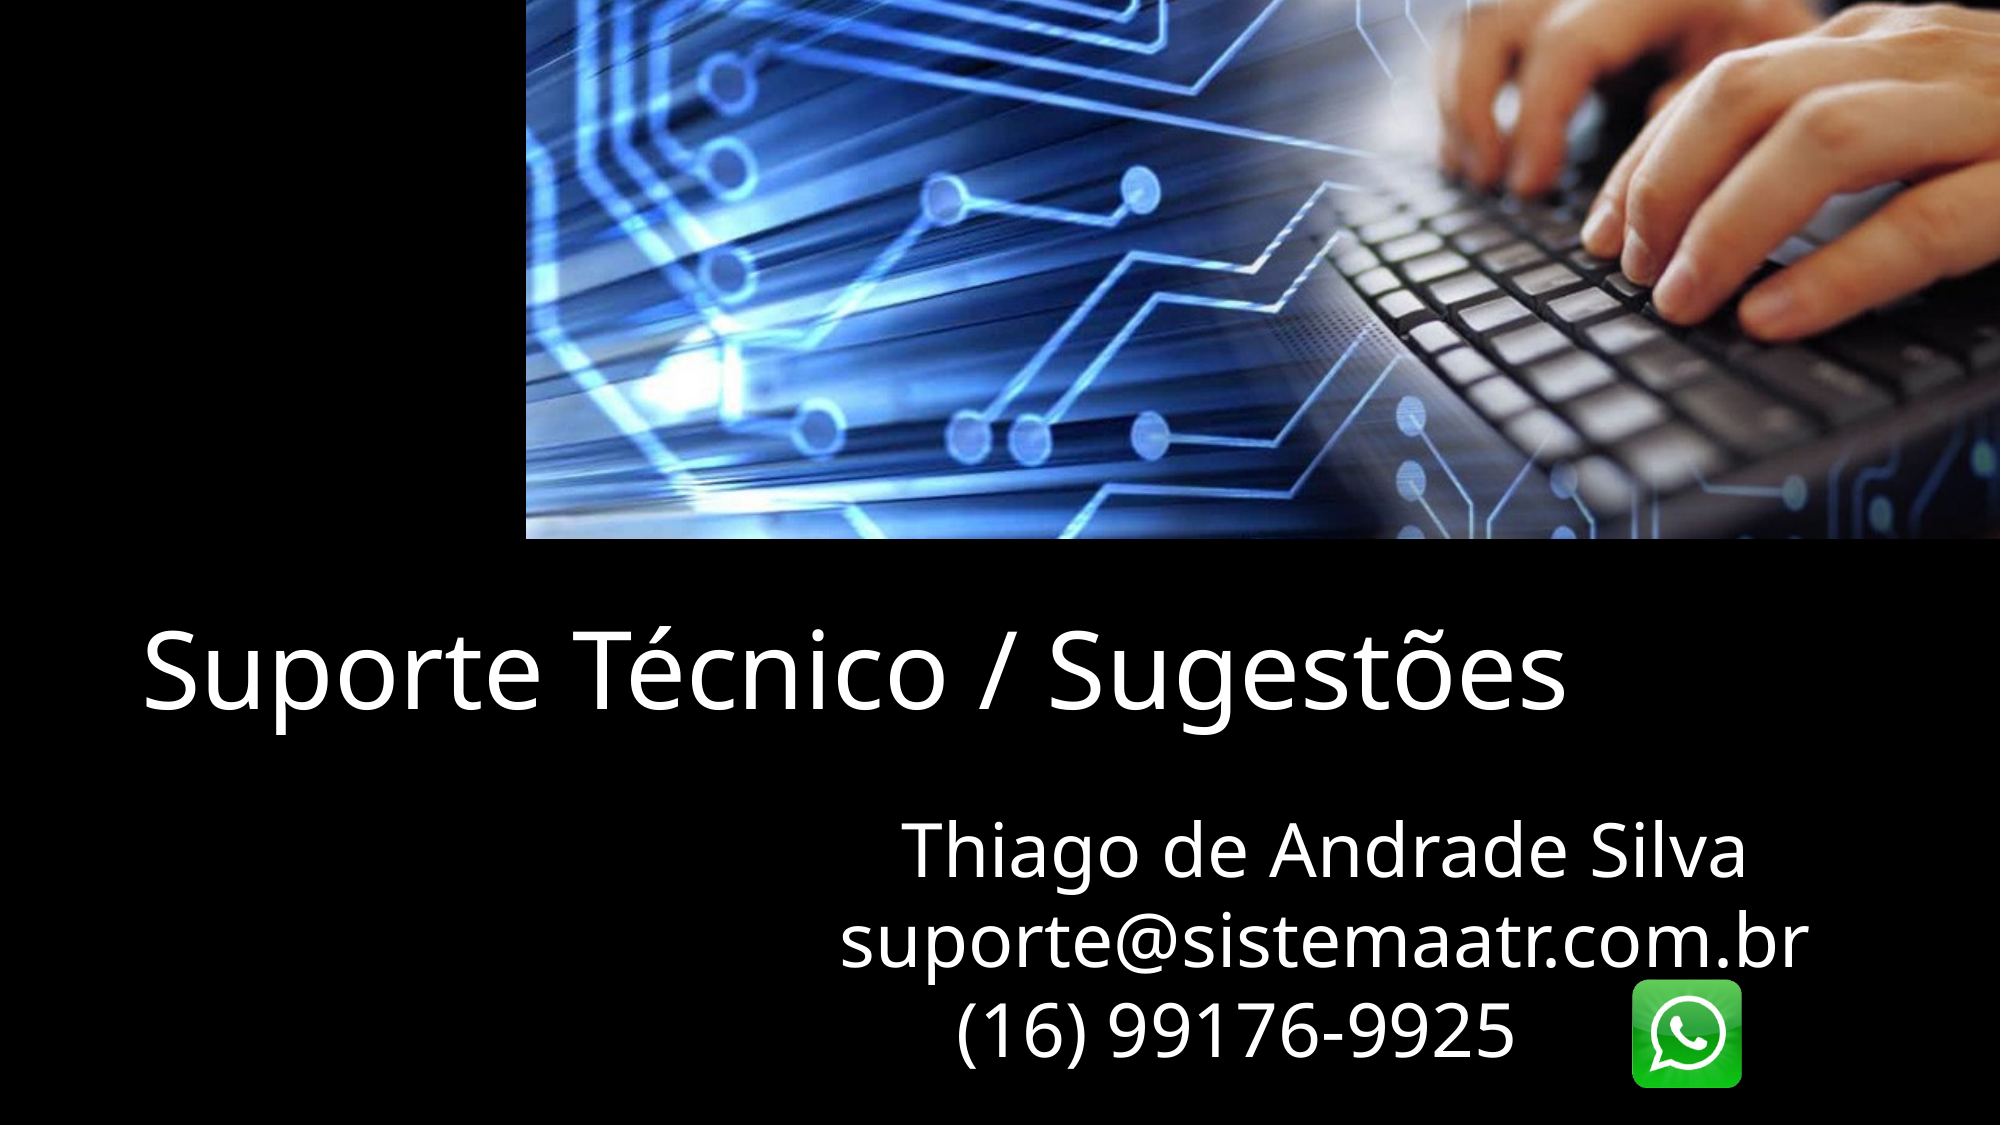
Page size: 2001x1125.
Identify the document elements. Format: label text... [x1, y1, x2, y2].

picture [1632, 979, 1742, 1088]
text_box Thiago de Andrade Silva suporte@sistemaatr.com.br (16) 99176-9925 [824, 794, 1827, 1080]
text_box Suporte Técnico / Sugestões [126, 593, 1586, 739]
picture [526, 0, 2000, 539]
